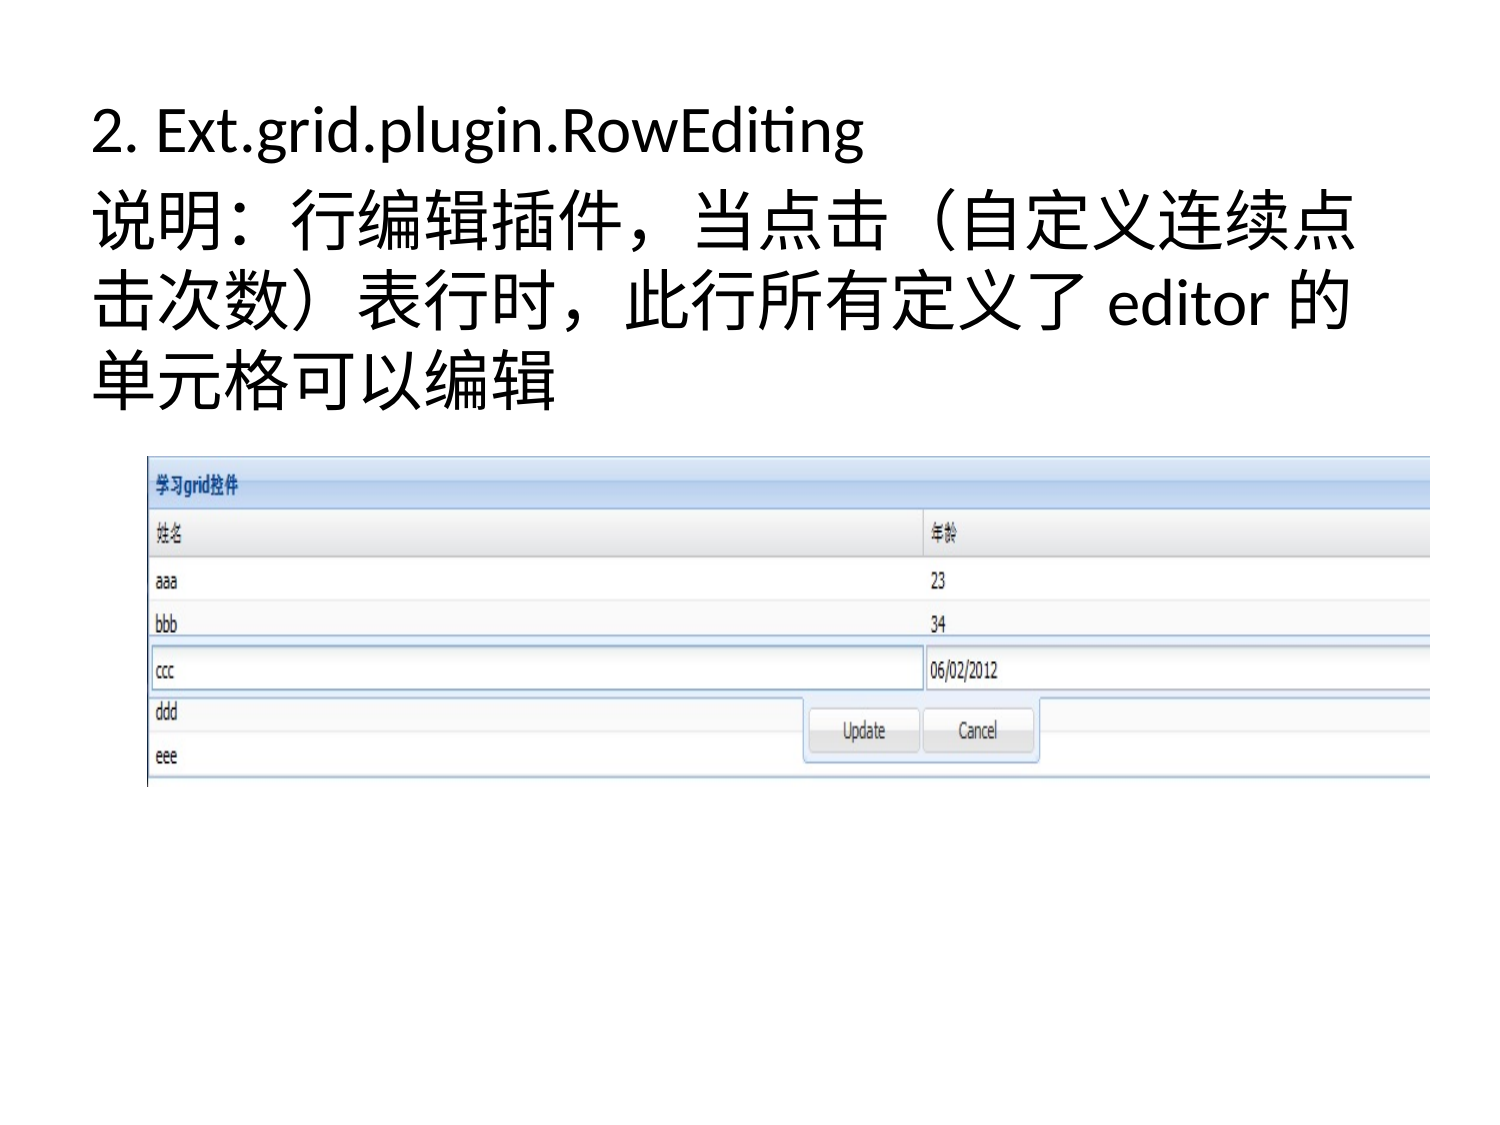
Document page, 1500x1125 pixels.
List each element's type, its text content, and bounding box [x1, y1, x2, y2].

list 2. Ext.grid.plugin.RowEditing 说明：行编辑插件，当点击（自定义连续点击次数）表行时，此行所有定义了editor的单元格可以编辑 [75, 78, 1425, 1005]
picture [147, 455, 1430, 788]
